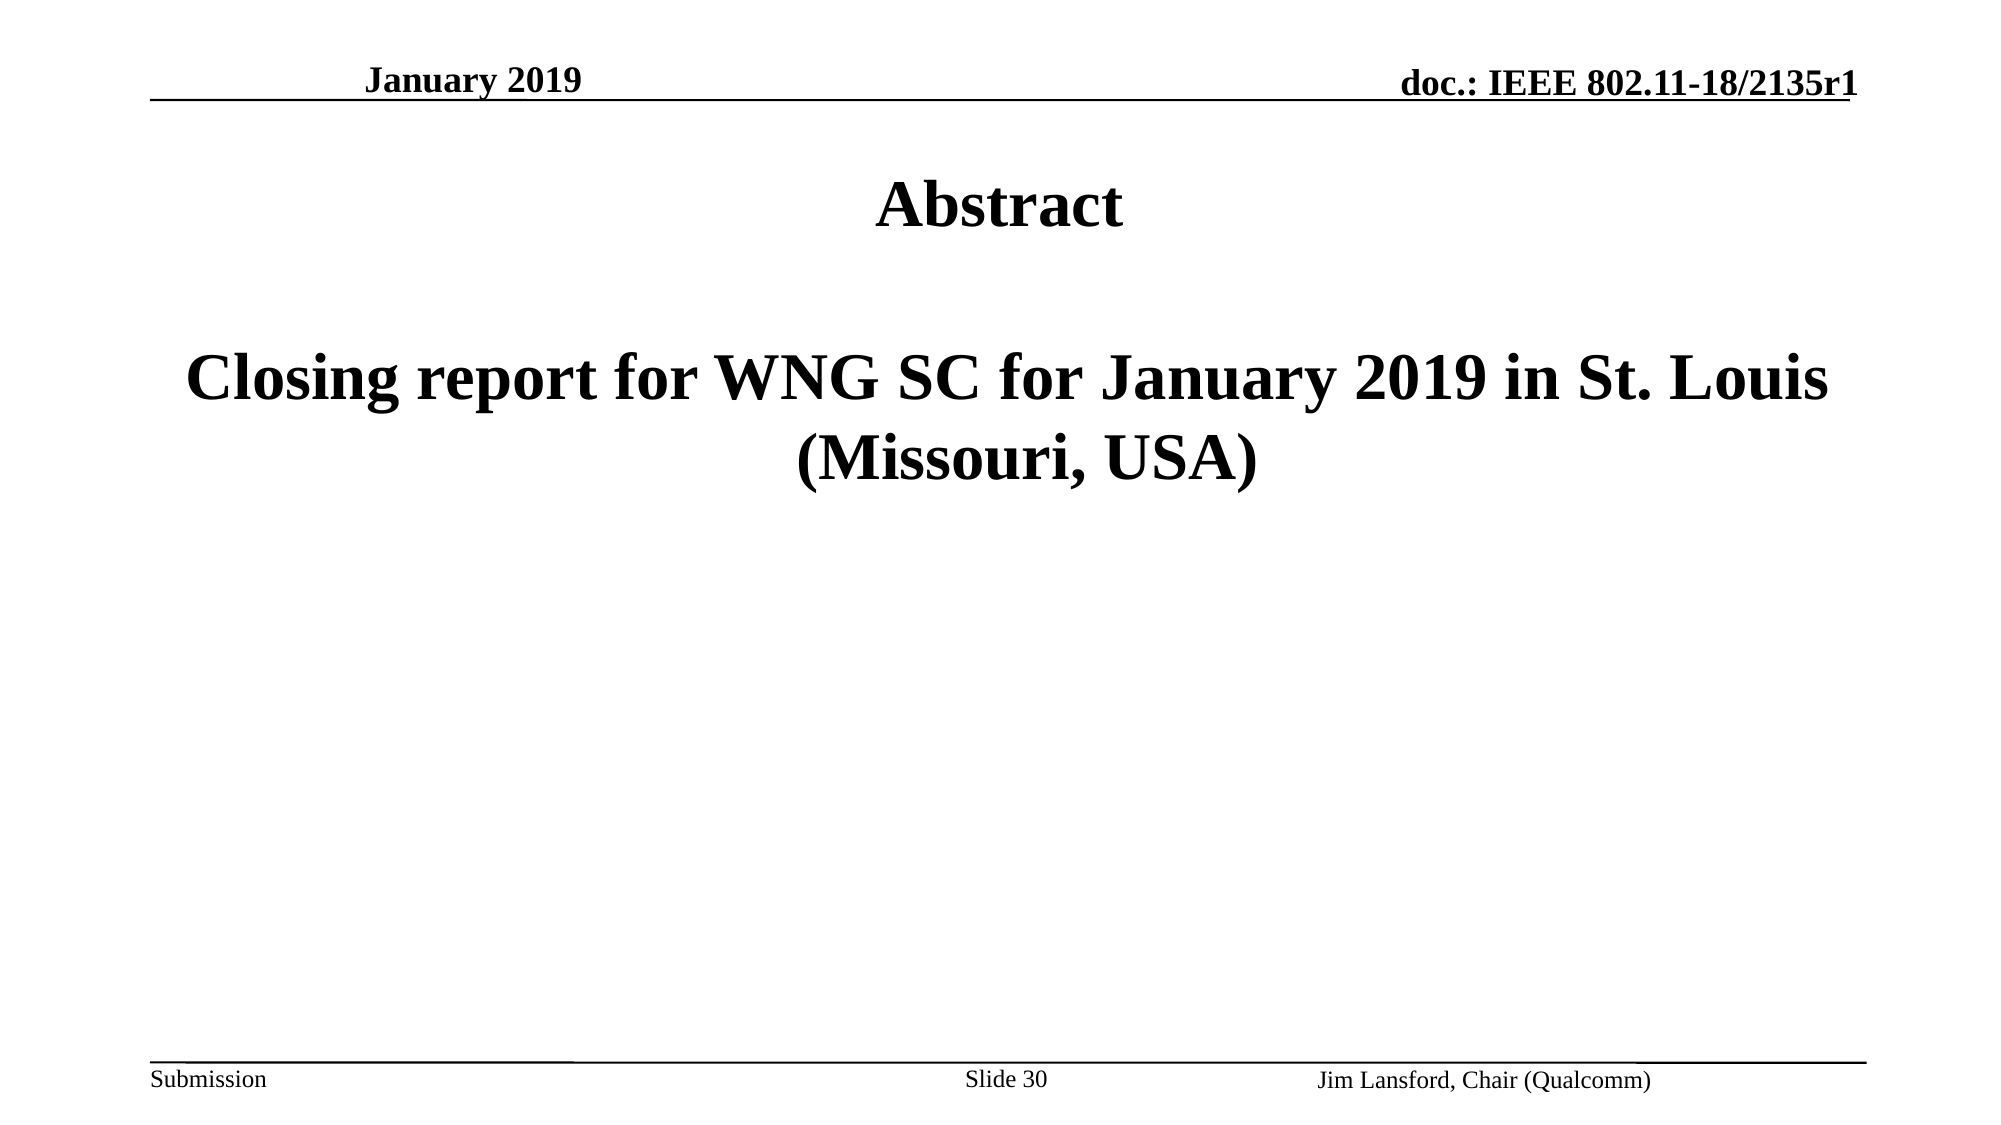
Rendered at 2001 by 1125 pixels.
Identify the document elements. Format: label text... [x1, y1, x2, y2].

title Abstract [149, 112, 1850, 288]
footer Jim Lansford, Chair (Qualcomm) [1312, 1063, 1652, 1095]
list Closing report for WNG SC for January 2019 in St. Louis (Missouri, USA) [149, 324, 1850, 1000]
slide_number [364, 54, 585, 101]
slide_number Slide 30 [962, 1061, 1050, 1093]
